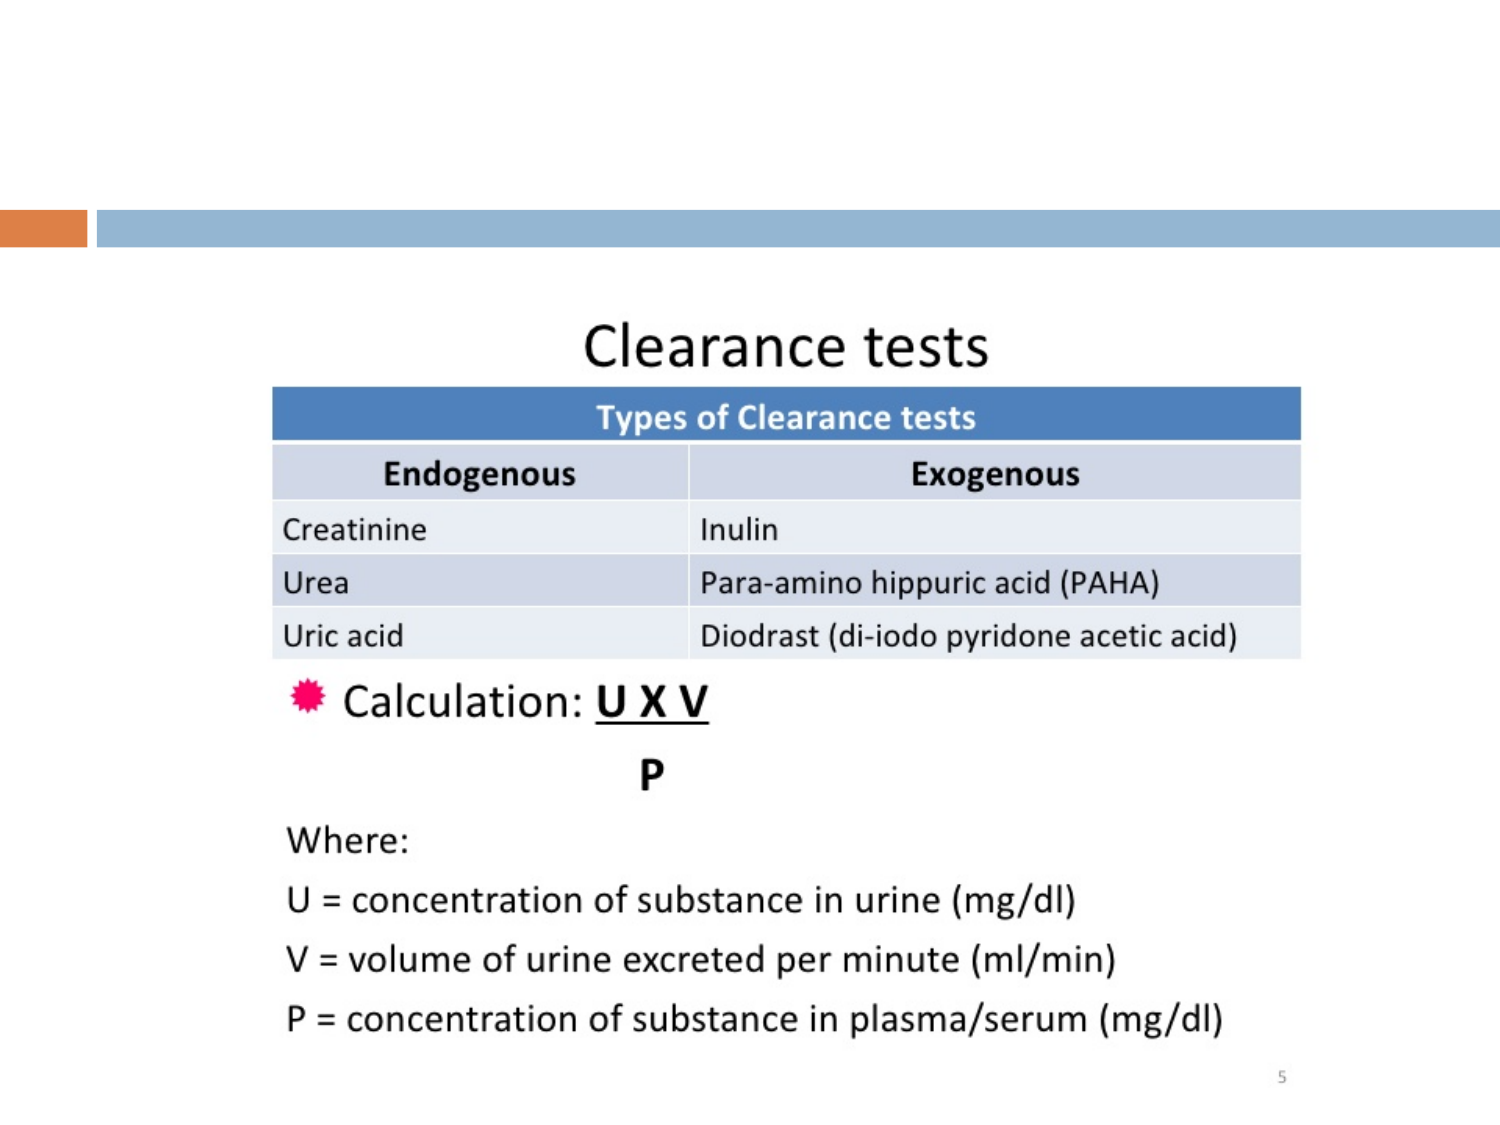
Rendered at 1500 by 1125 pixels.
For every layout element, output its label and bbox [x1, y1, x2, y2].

picture [218, 262, 1357, 1116]
